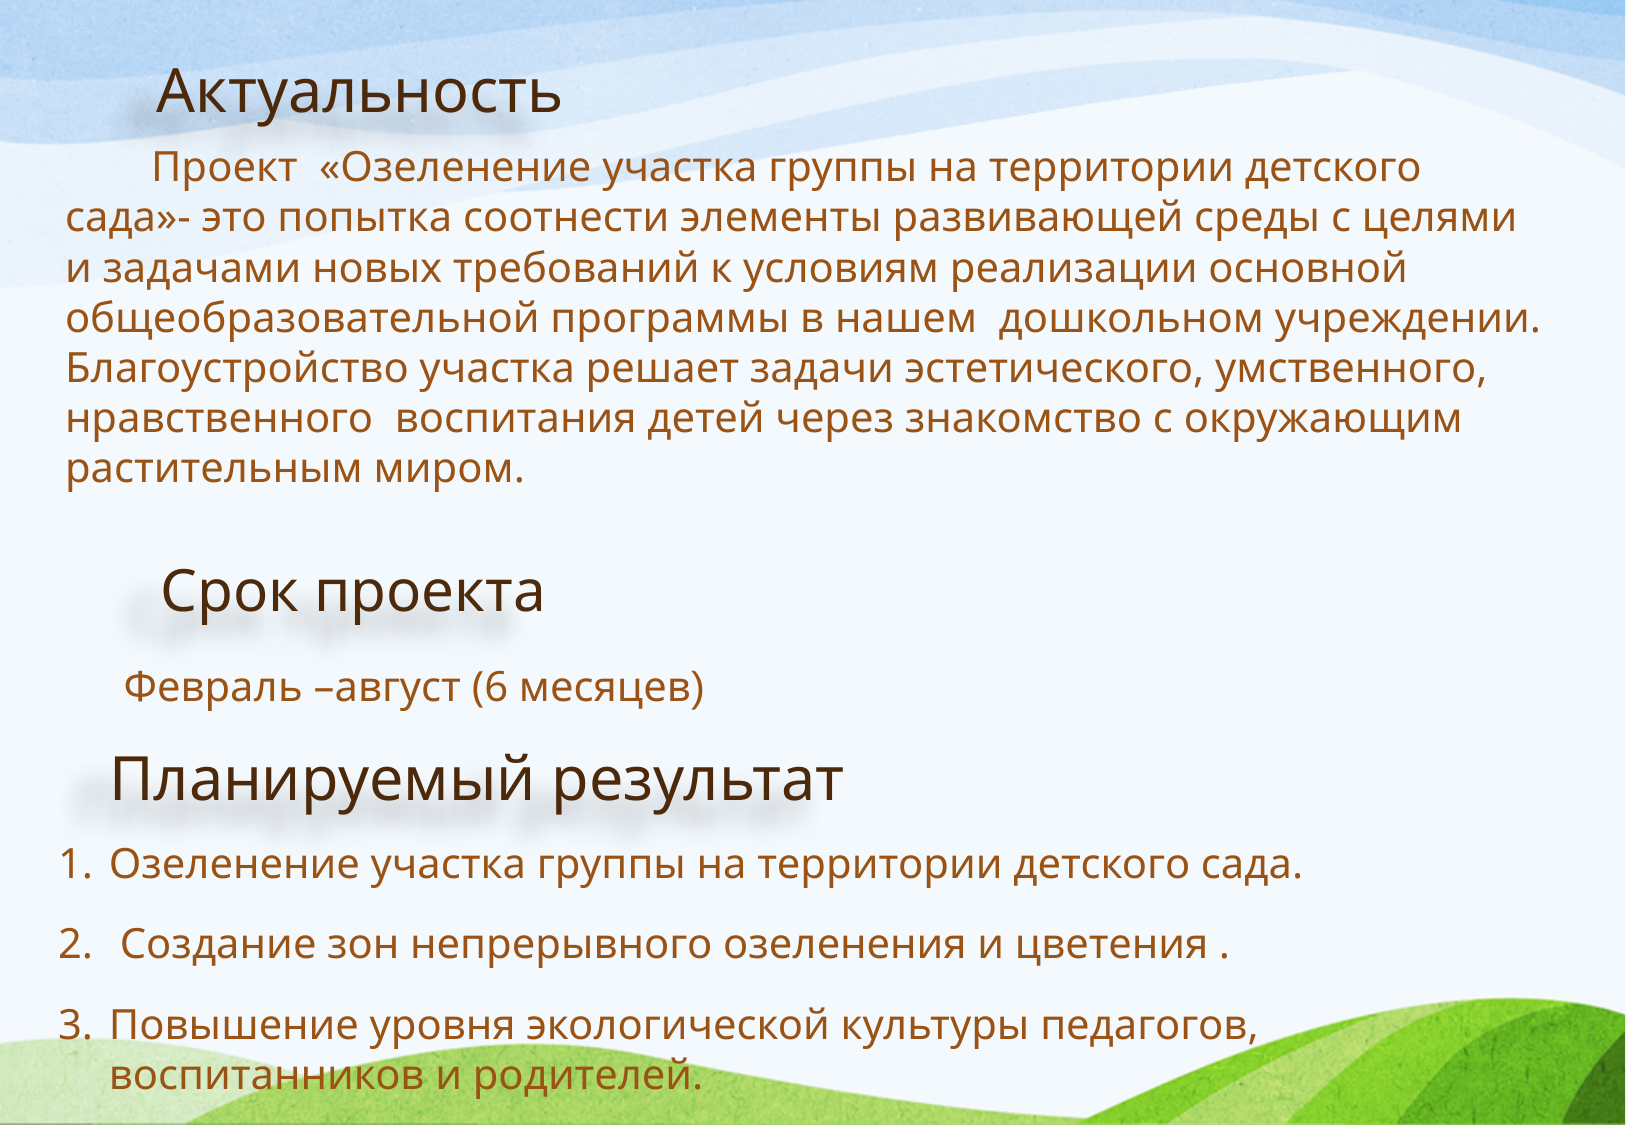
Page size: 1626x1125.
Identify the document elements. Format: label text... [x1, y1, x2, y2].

text_box Срок проекта [146, 545, 561, 631]
list Проект «Озеленение участка группы на территории детского сада»- это попытка соотнести элементы развивающей среды с целями и задачами новых требований к условиям реализации основной общеобразовательной программы в нашем дошкольном учреждении. Благоустройство участка решает задачи эстетического, умственного, нравственного воспитания детей через знакомство с окружающим растительным миром. [49, 132, 1561, 547]
text_box Февраль –август (6 месяцев) [108, 652, 720, 717]
text_box Планируемый результат [94, 726, 1435, 821]
title Актуальность [141, 51, 1483, 132]
list Озеленение участка группы на территории детского сада. Создание зон непрерывного озеленения и цветения . Повышение уровня экологической культуры педагогов, воспитанников и родителей. [42, 828, 1555, 1125]
picture [0, 0, 1626, 1125]
